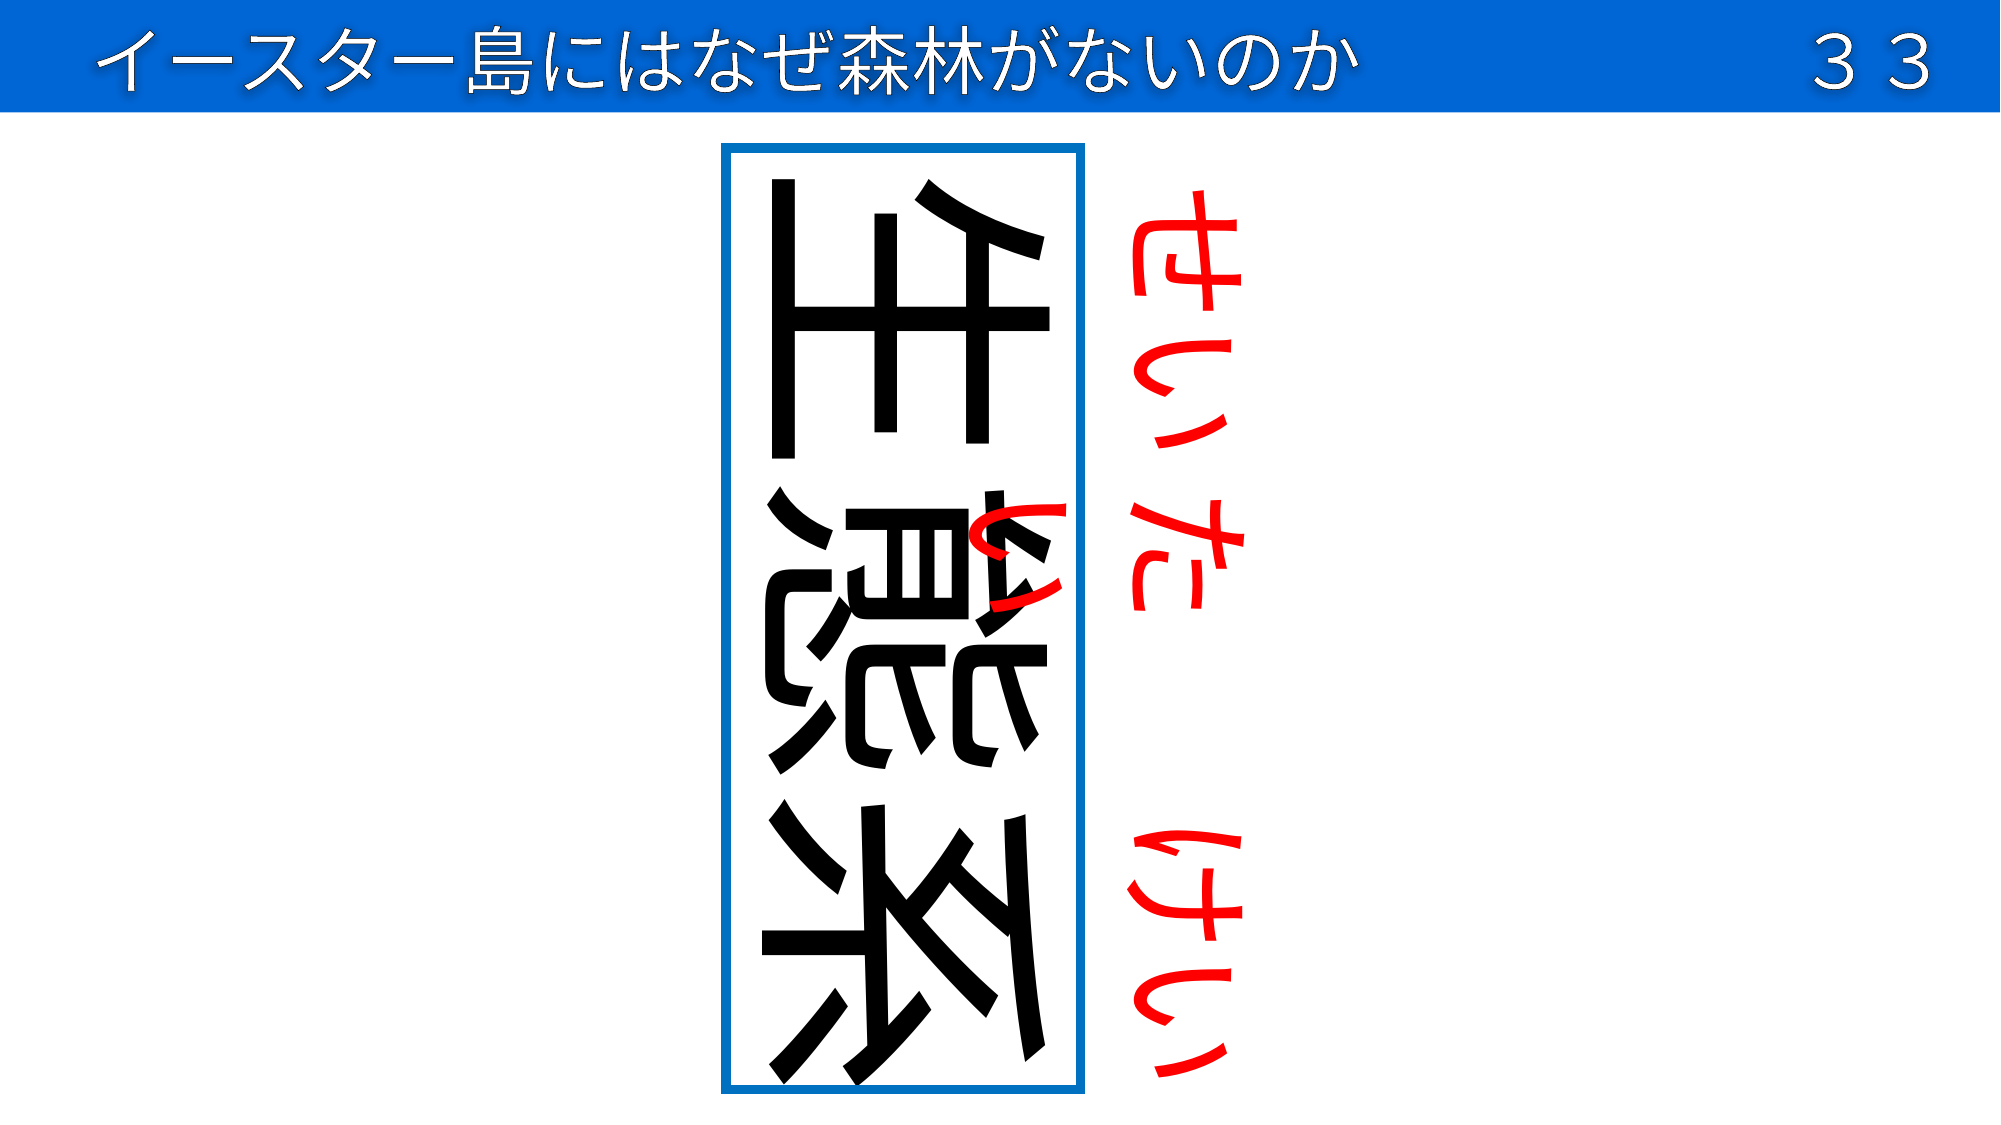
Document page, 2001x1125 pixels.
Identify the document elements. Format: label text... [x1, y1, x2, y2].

text_box [0, 0, 2000, 113]
text_box ３３ [1782, 6, 1963, 112]
text_box [725, 147, 1081, 1091]
text_box イースター島にはなぜ森林がないのか [75, 6, 1390, 112]
text_box 生態系 [698, 147, 1108, 1125]
text_box せい [1083, 170, 1281, 463]
text_box けい [1083, 799, 1281, 1093]
text_box たい [1083, 471, 1281, 764]
